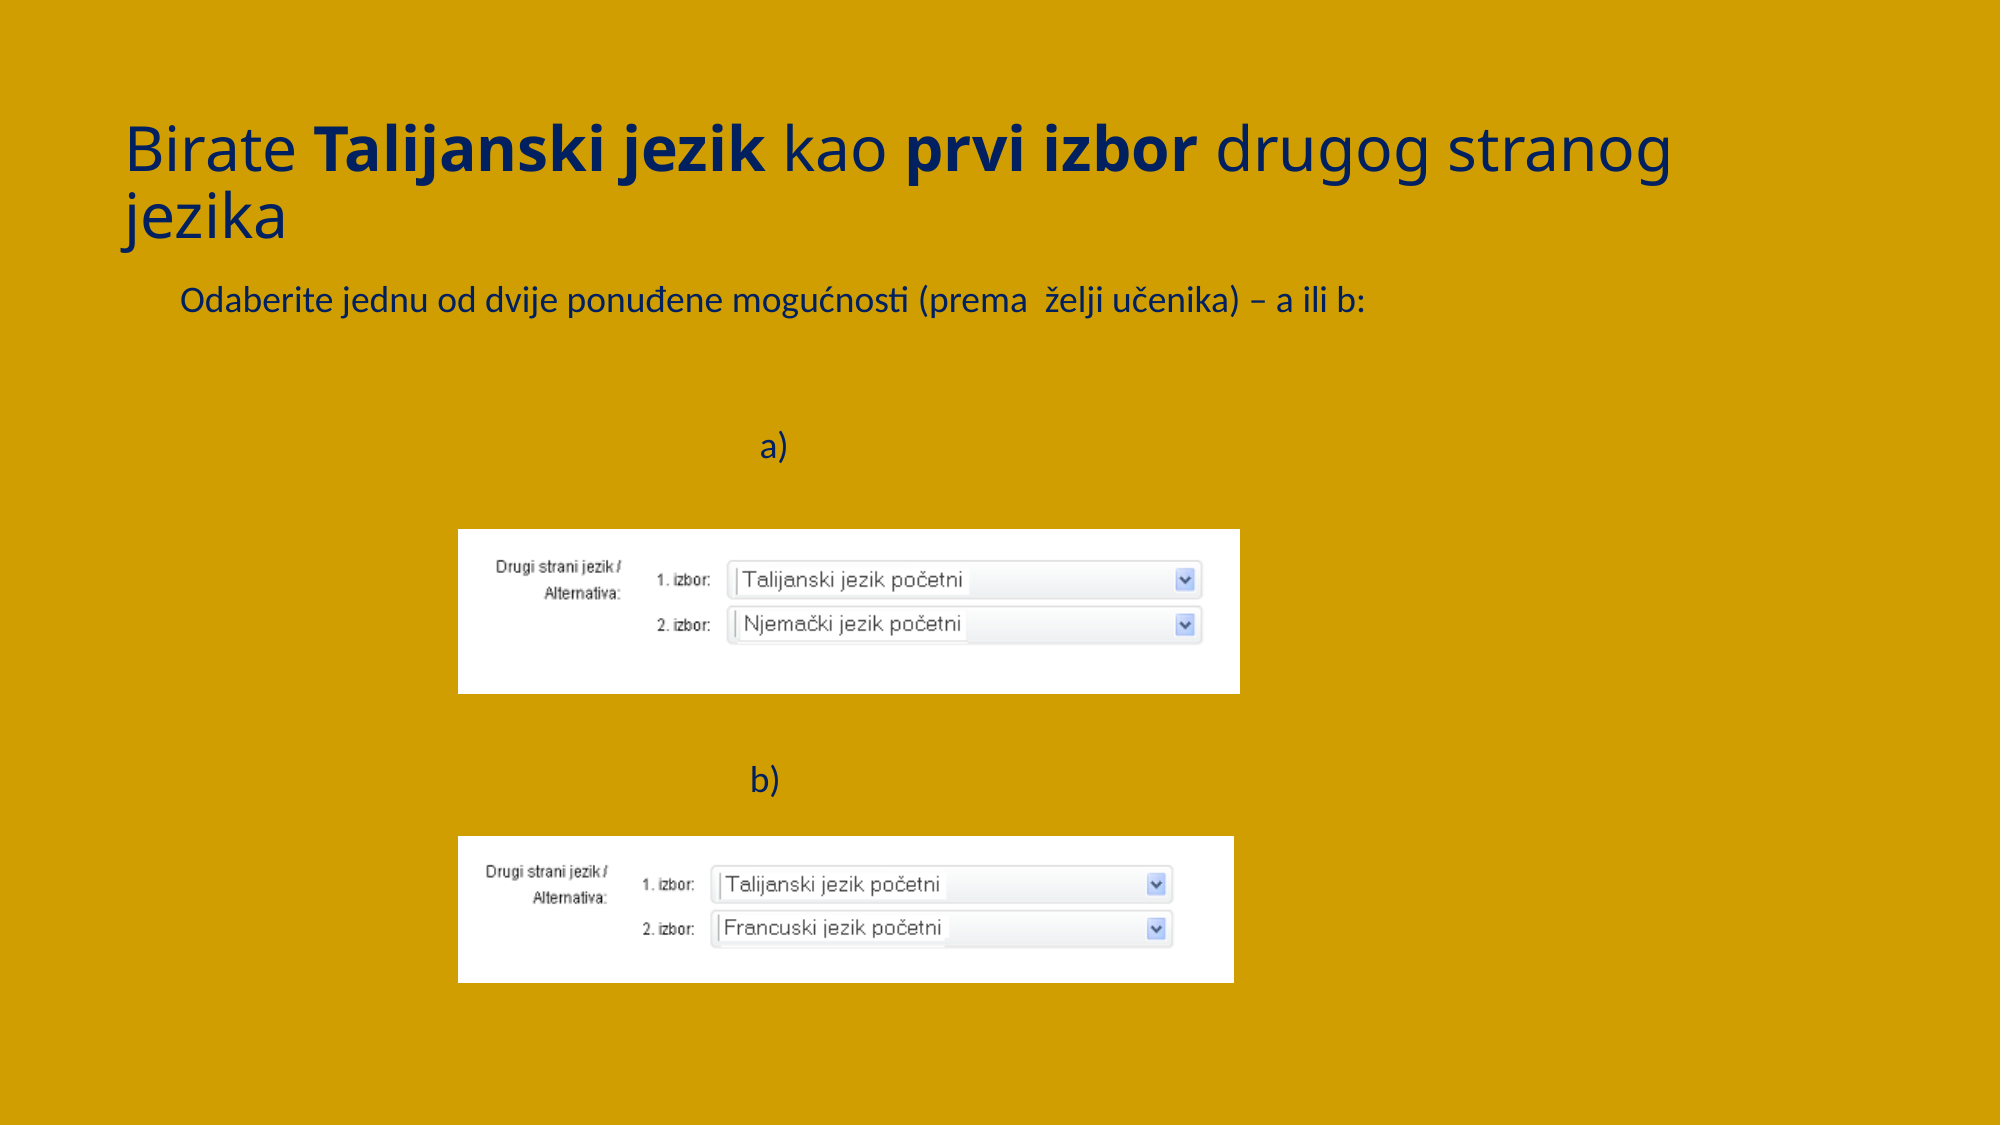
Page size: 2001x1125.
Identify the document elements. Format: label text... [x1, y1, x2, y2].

picture [458, 529, 1240, 694]
text_box Odaberite jednu od dvije ponuđene mogućnosti (prema želji učenika) – a ili b: [165, 267, 1383, 373]
title Birate Talijanski jezik kao prvi izbor drugog stranog jezika [109, 110, 1835, 328]
text_box b) [735, 747, 796, 808]
text_box a) [744, 414, 804, 474]
picture [458, 836, 1234, 983]
